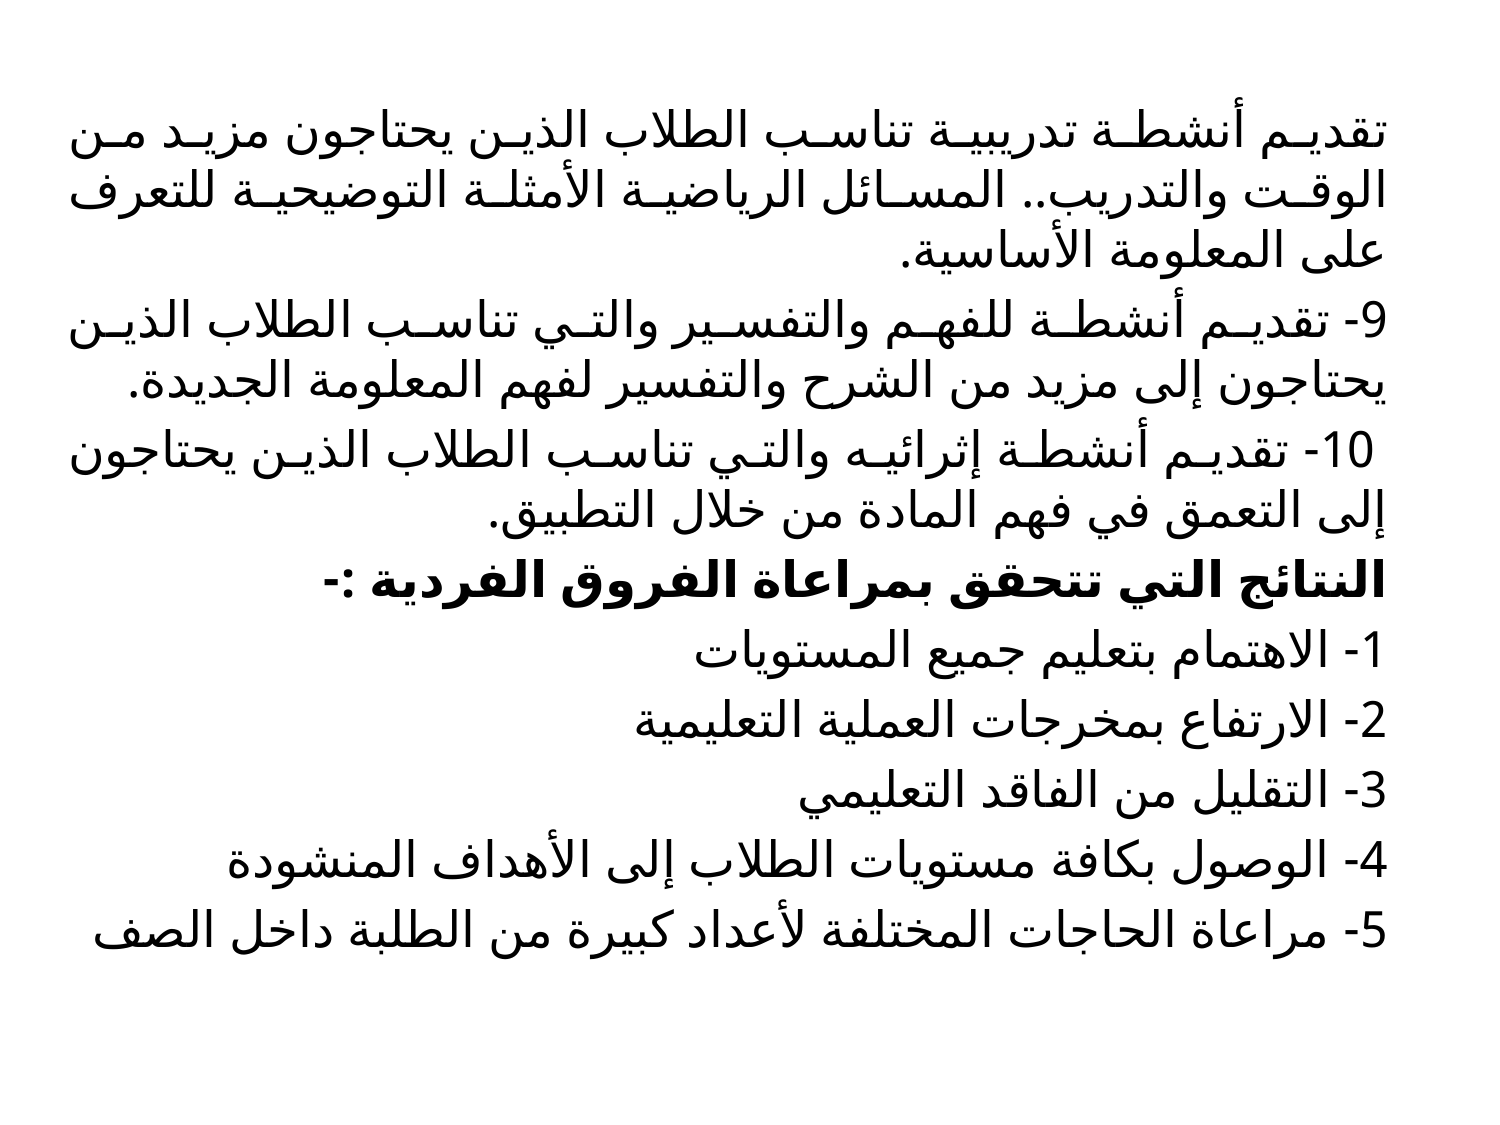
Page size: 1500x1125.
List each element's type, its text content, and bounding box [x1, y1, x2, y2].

list تقديم أنشطة تدريبية تناسب الطلاب الذين يحتاجون مزيد من الوقت والتدريب.. المسائل الرياضية الأمثلة التوضيحية للتعرف على المعلومة الأساسية. 9- تقديم أنشطة للفهم والتفسير والتي تناسب الطلاب الذين يحتاجون إلى مزيد من الشرح والتفسير لفهم المعلومة الجديدة. 10- تقديم أنشطة إثرائيه والتي تناسب الطلاب الذين يحتاجون إلى التعمق في فهم المادة من خلال التطبيق. النتائج التي تتحقق بمراعاة الفروق الفردية :- 1- الاهتمام بتعليم جميع المستويات 2- الارتفاع بمخرجات العملية التعليمية 3- التقليل من الفاقد التعليمي 4- الوصول بكافة مستويات الطلاب إلى الأهداف المنشودة 5- مراعاة الحاجات المختلفة لأعداد كبيرة من الطلبة داخل الصف [53, 90, 1404, 1035]
